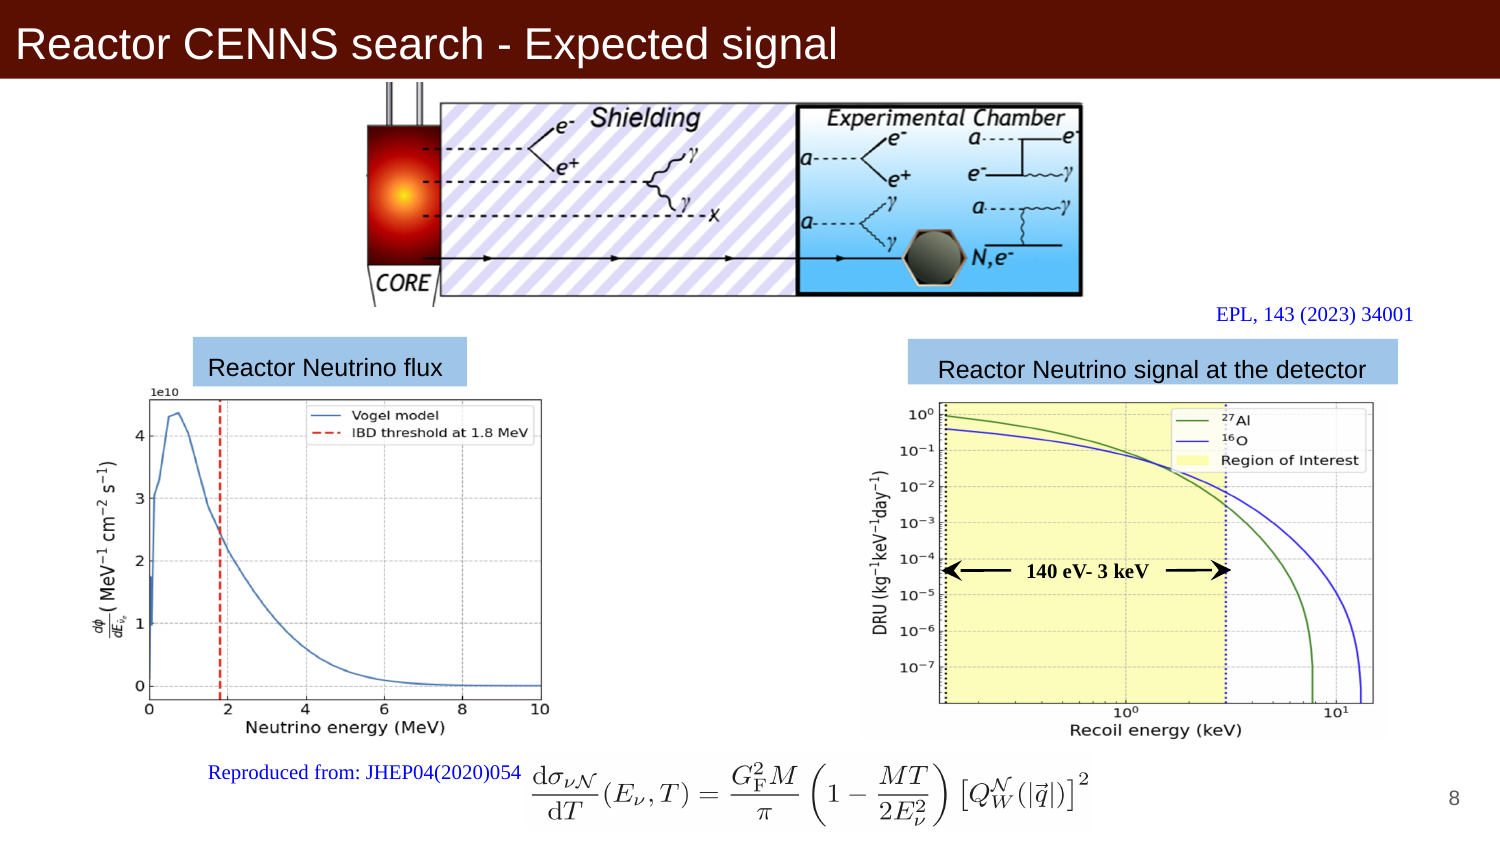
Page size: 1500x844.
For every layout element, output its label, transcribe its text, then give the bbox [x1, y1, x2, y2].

title Reactor CENNS search - Expected signal [0, 0, 1500, 79]
slide_number ‹#› [1385, 764, 1476, 830]
text_box Reactor Neutrino signal at the detector [907, 338, 1398, 385]
picture [365, 82, 1108, 307]
picture [522, 750, 1092, 830]
text_box Reactor Neutrino flux [192, 336, 467, 379]
picture [72, 380, 554, 739]
text_box EPL, 143 (2023) 34001 [1201, 293, 1441, 334]
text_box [858, 400, 1386, 741]
text_box Reproduced from: JHEP04(2020)054 [192, 750, 521, 791]
